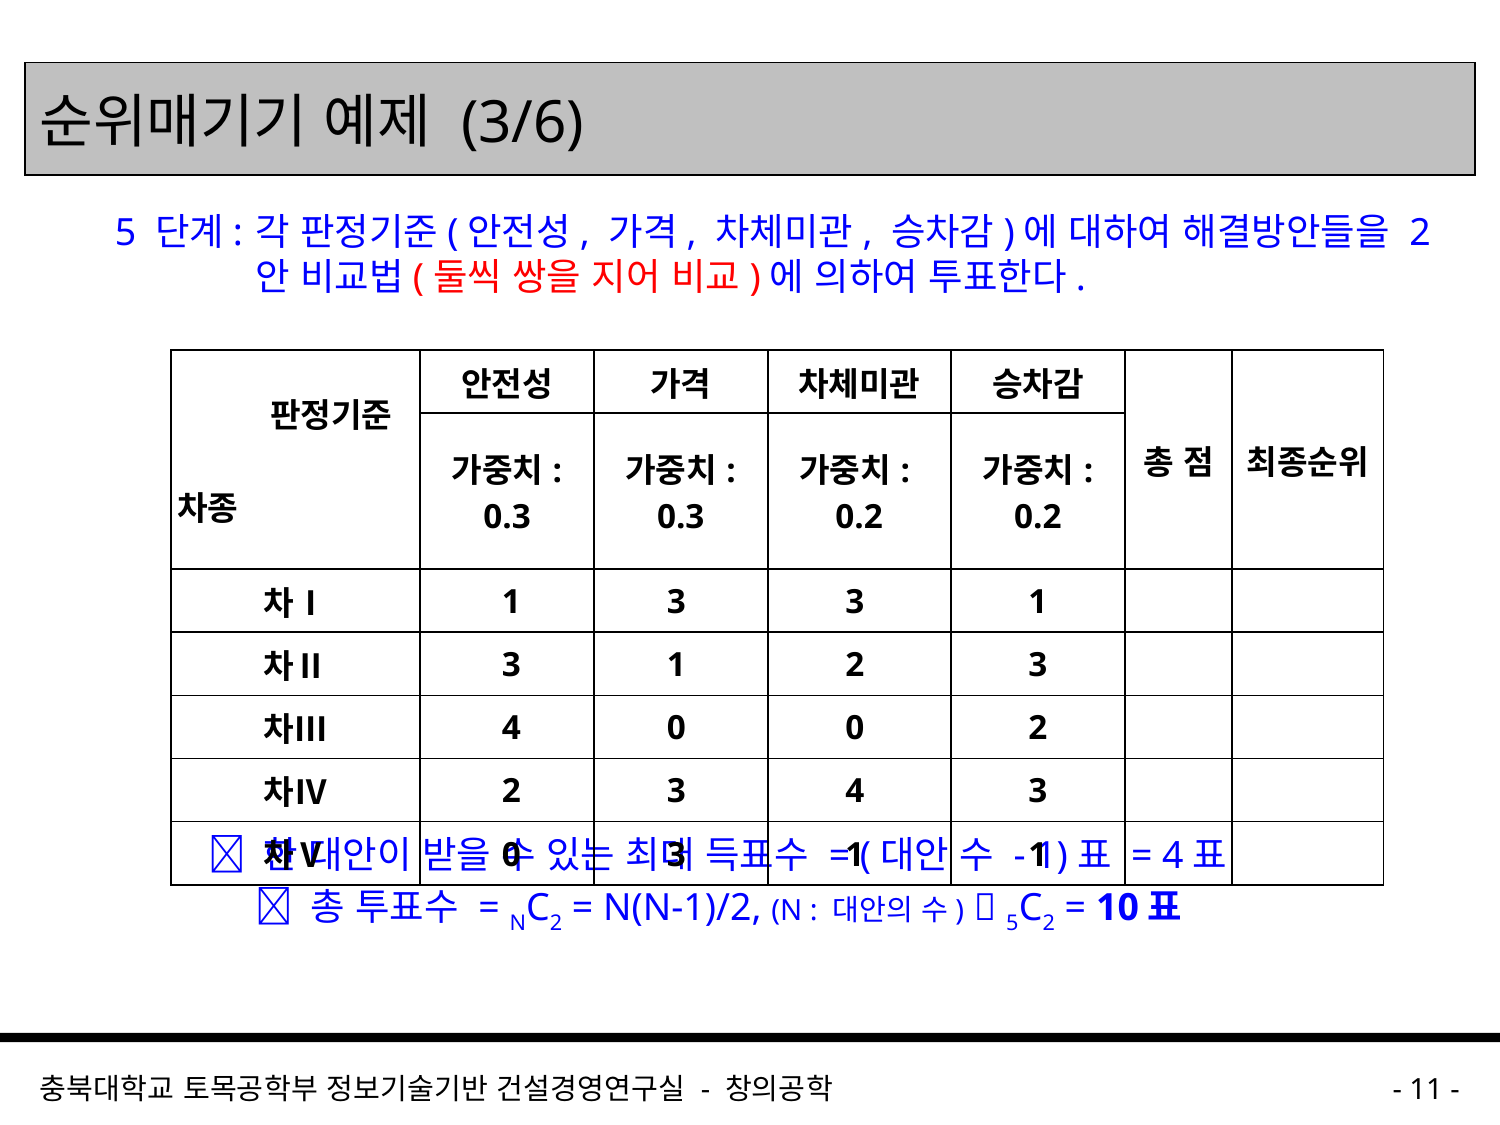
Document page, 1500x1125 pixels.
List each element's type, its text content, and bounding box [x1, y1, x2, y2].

table_cell 3 [769, 570, 950, 631]
table_cell 3 [421, 633, 593, 695]
table_cell 차Ⅱ [172, 633, 419, 695]
table_header 가격 [595, 351, 767, 412]
table_header 총 점 [1126, 351, 1231, 568]
table_header 최종순위 [1233, 351, 1383, 568]
table_cell 가중치: 0.2 [769, 414, 950, 568]
table_cell 4 [769, 759, 950, 821]
title 순위매기기 예제 (3/6) [24, 62, 1476, 176]
table_cell 0 [421, 822, 593, 884]
slide_number - 11 - [1224, 1062, 1476, 1101]
table_cell 가중치: 0.2 [952, 414, 1124, 568]
table_cell 차Ⅴ [172, 822, 419, 884]
table_cell 1 [595, 633, 767, 695]
table_cell [1126, 633, 1231, 695]
table_cell 차Ⅲ [172, 696, 419, 758]
table_cell [1126, 759, 1231, 821]
table_header 차체미관 [769, 351, 950, 412]
table_cell 0 [595, 696, 767, 758]
table_cell [1233, 570, 1383, 631]
table_cell 1 [952, 570, 1124, 631]
table_cell [1233, 822, 1383, 884]
table_header 안전성 [421, 351, 593, 412]
table_cell 가중치: 0.3 [595, 414, 767, 568]
table_cell 1 [421, 570, 593, 631]
table_cell [1233, 696, 1383, 758]
table_cell 3 [595, 570, 767, 631]
table_cell 2 [769, 633, 950, 695]
table_cell [1233, 633, 1383, 695]
table_header 승차감 [952, 351, 1124, 412]
table_cell [1126, 822, 1231, 884]
footer 충북대학교 토목공학부 정보기술기반 건설경영연구실 - 창의공학 [24, 1062, 1201, 1101]
table_cell [1126, 696, 1231, 758]
table_cell 3 [952, 759, 1124, 821]
table_cell 1 [952, 822, 1124, 884]
table_cell [1233, 759, 1383, 821]
text_box 5 단계: 각 판정기준(안전성, 가격, 차체미관, 승차감)에 대하여 해결방안들을 2안 비교법(둘씩 쌍을 지어 비교)에 의하여 투표한다.  한 대안이 받을 수 있는 최대 득표수 = (대안 수 - 1)표 = 4표  총 투표수 = NC2 = N(N-1)/2, (N : 대안의 수)  5C2 = 10표 [24, 200, 1475, 1000]
table_cell 1 [769, 822, 950, 884]
table_header 판정기준 차종 [172, 351, 419, 568]
table_cell 차Ⅰ [172, 570, 419, 631]
table_cell 차Ⅳ [172, 759, 419, 821]
table_cell 3 [595, 759, 767, 821]
table_cell 3 [595, 822, 767, 884]
table_cell 가중치: 0.3 [421, 414, 593, 568]
table_cell 0 [769, 696, 950, 758]
table_cell [1126, 570, 1231, 631]
table_cell 3 [952, 633, 1124, 695]
table_cell 4 [421, 696, 593, 758]
table_cell 2 [952, 696, 1124, 758]
table_cell 2 [421, 759, 593, 821]
